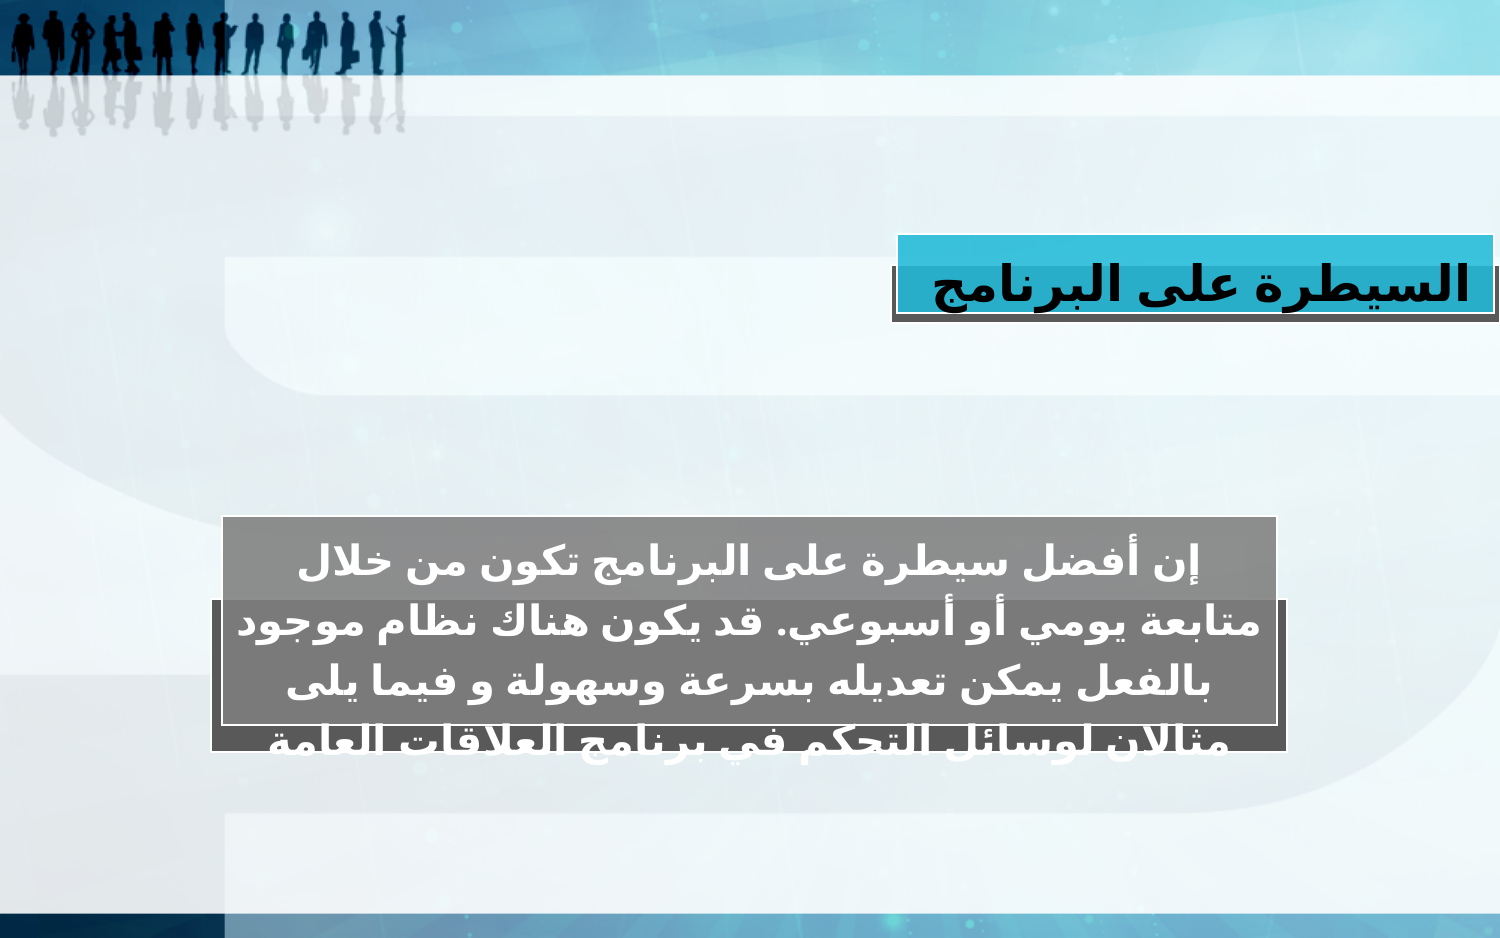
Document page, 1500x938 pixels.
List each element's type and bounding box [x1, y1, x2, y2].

picture [0, 0, 1500, 938]
text_box [210, 515, 1288, 753]
text_box [890, 232, 1500, 324]
